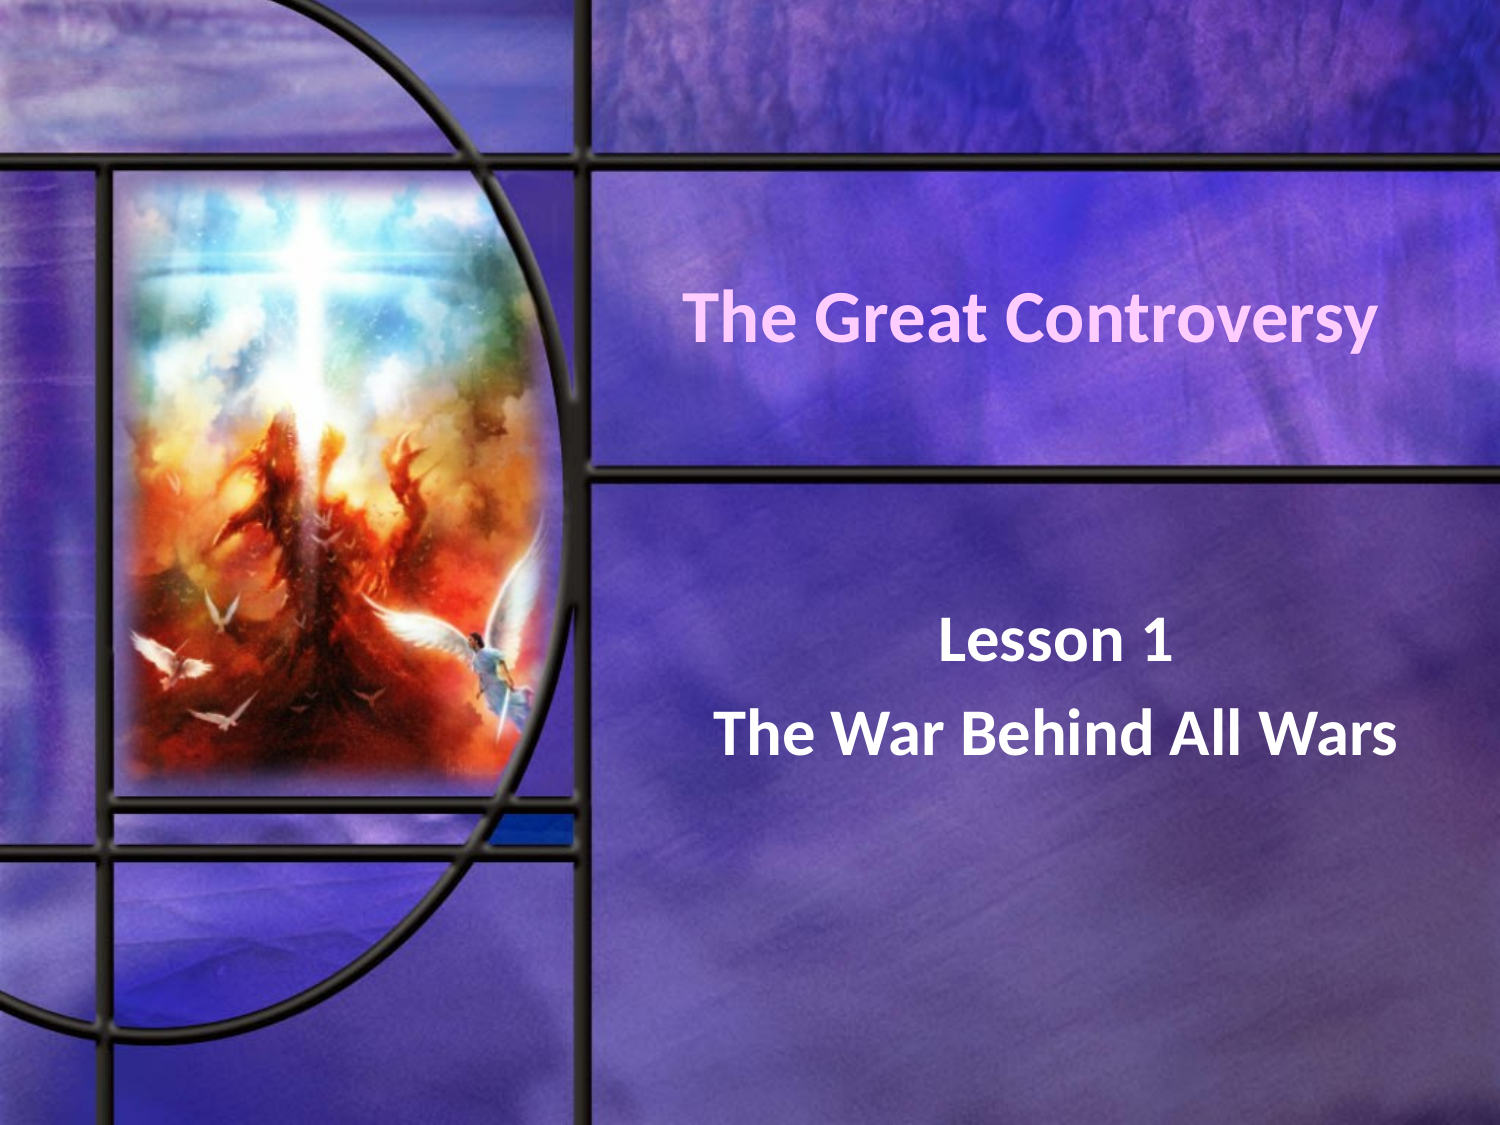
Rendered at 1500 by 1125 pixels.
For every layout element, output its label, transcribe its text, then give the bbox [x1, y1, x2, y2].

title The Great Controversy [624, 187, 1438, 438]
picture [0, 0, 1500, 1125]
subtitle Lesson 1 The War Behind All Wars [687, 587, 1425, 875]
